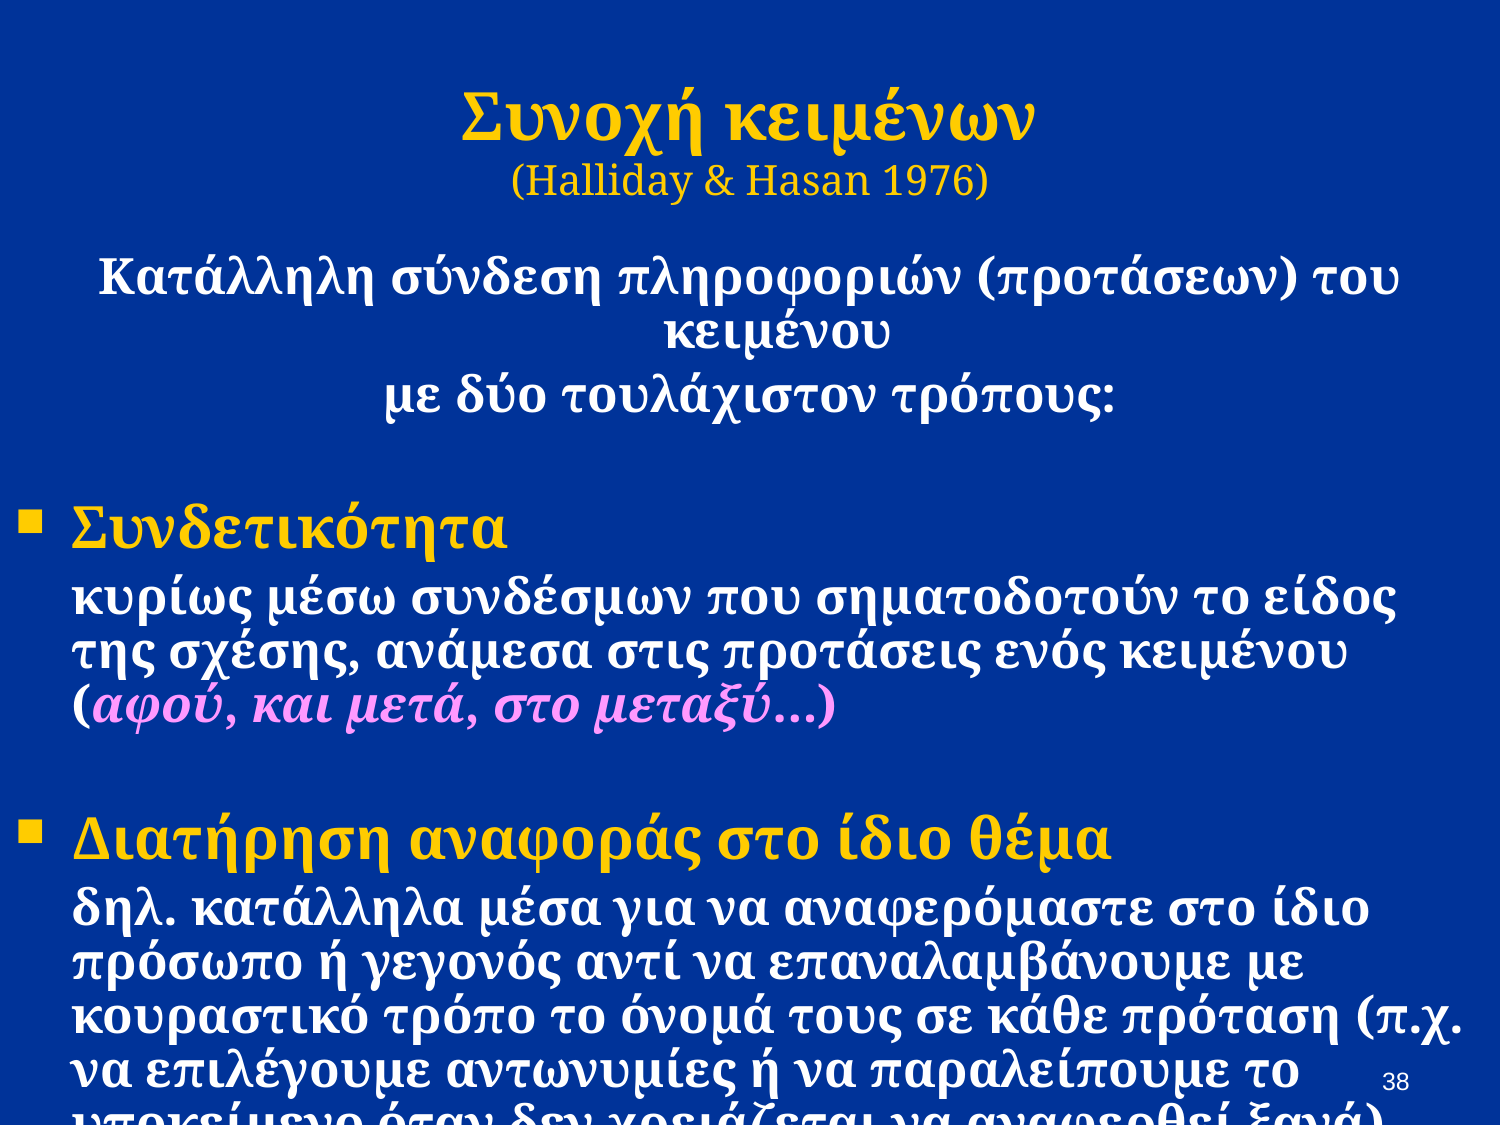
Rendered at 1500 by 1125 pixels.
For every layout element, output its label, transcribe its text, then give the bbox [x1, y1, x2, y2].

title Συνοχή κειμένων (Halliday & Hasan 1976) [74, 44, 1426, 233]
slide_number 38 [1074, 1034, 1426, 1104]
list Κατάλληλη σύνδεση πληροφοριών (προτάσεων) του κειμένου με δύο τουλάχιστον τρόπους: Συνδετικότητα κυρίως μέσω συνδέσμων που σηματοδοτούν το είδος της σχέσης, ανάμεσα στις προτάσεις ενός κειμένου (αφού, και μετά, στο μεταξύ…) Διατήρηση αναφοράς στο ίδιο θέμα δηλ. κατάλληλα μέσα για να αναφερόμαστε στο ίδιο πρόσωπο ή γεγονός αντί να επαναλαμβάνουμε με κουραστικό τρόπο το όνομά τους σε κάθε πρόταση (π.χ. να επιλέγουμε αντωνυμίες ή να παραλείπουμε το υποκείμενο όταν δεν χρειάζεται να αναφερθεί ξανά) [0, 243, 1500, 1034]
